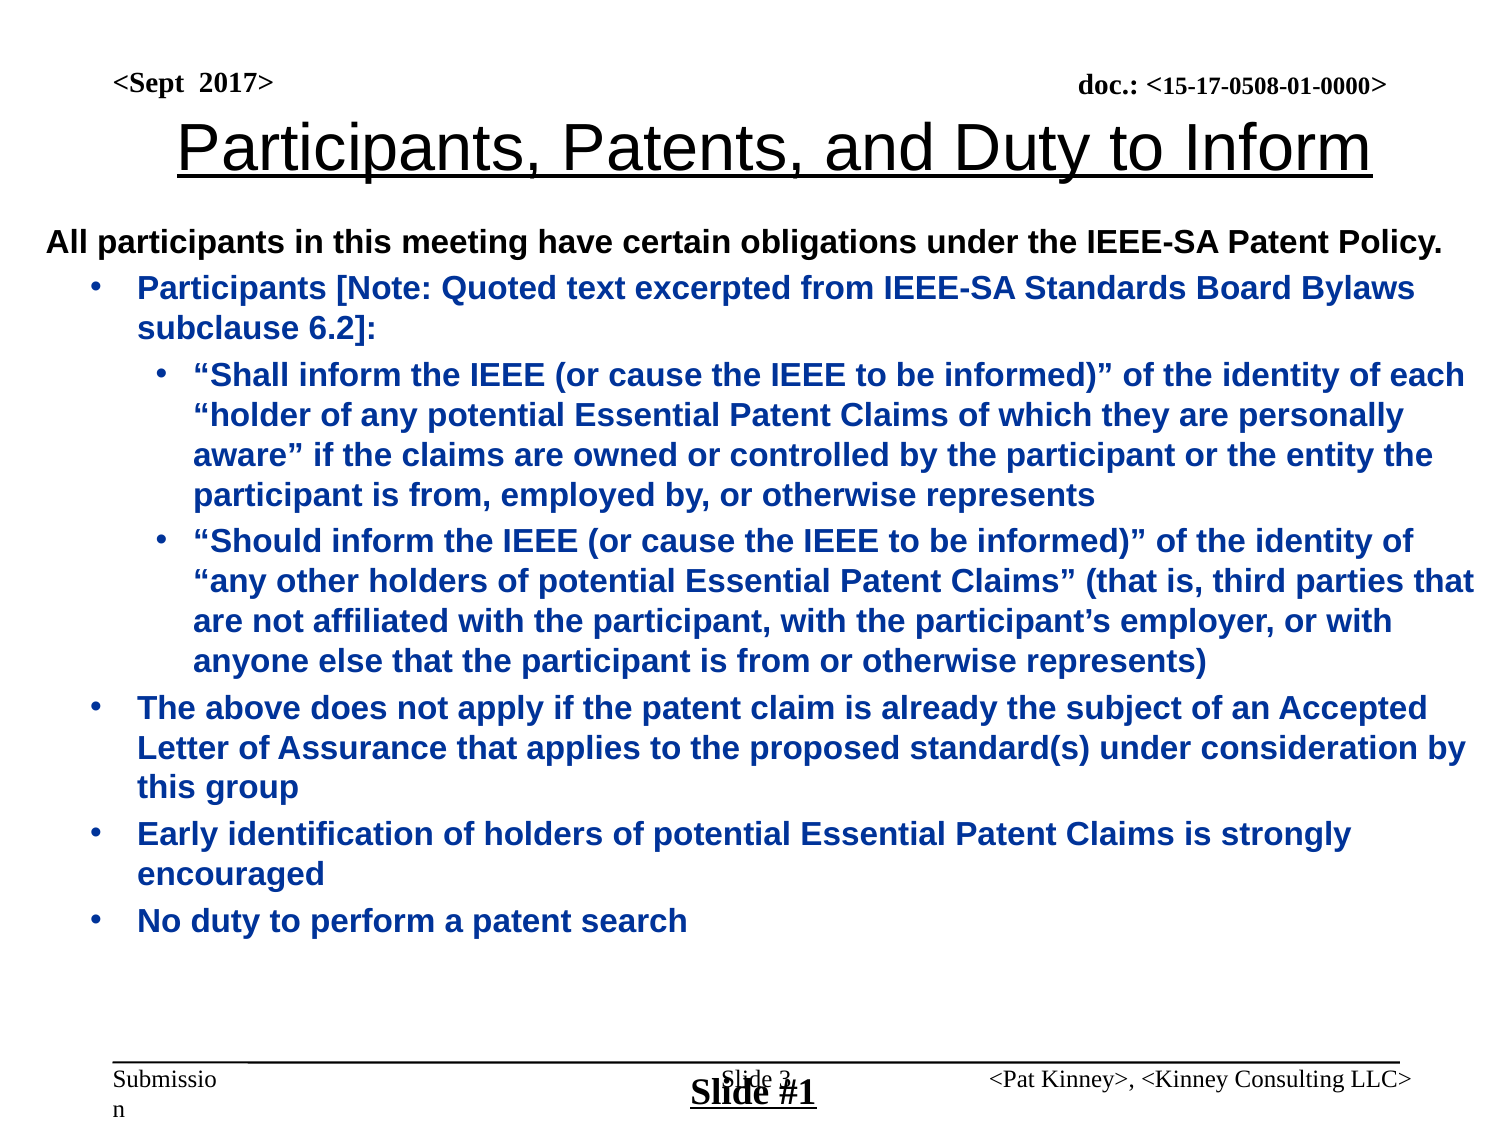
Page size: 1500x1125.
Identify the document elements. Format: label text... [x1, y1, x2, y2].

slide_number Slide 3 [712, 1061, 800, 1093]
text_box Slide #1 [675, 1060, 832, 1120]
footer <Pat Kinney>, <Kinney Consulting LLC> [899, 1061, 1413, 1093]
list All participants in this meeting have certain obligations under the IEEE-SA Patent Policy. Participants [Note: Quoted text excerpted from IEEE-SA Standards Board Bylaws subclause 6.2]: “Shall inform the IEEE (or cause the IEEE to be informed)” of the identity of each “holder of any potential Essential Patent Claims of which they are personally aware” if the claims are owned or controlled by the participant or the entity the participant is from, employed by, or otherwise represents “Should inform the IEEE (or cause the IEEE to be informed)” of the identity of “any other holders of potential Essential Patent Claims” (that is, third parties that are not affiliated with the participant, with the participant’s employer, or with anyone else that the participant is from or otherwise represents) The above does not apply if the patent claim is already the subject of an Accepted Letter of Assurance that applies to the proposed standard(s) under consideration by this group Early identification of holders of potential Essential Patent Claims is strongly encouraged No duty to perform a patent search [0, 212, 1500, 1013]
title Participants, Patents, and Duty to Inform [50, 75, 1500, 212]
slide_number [112, 62, 376, 99]
